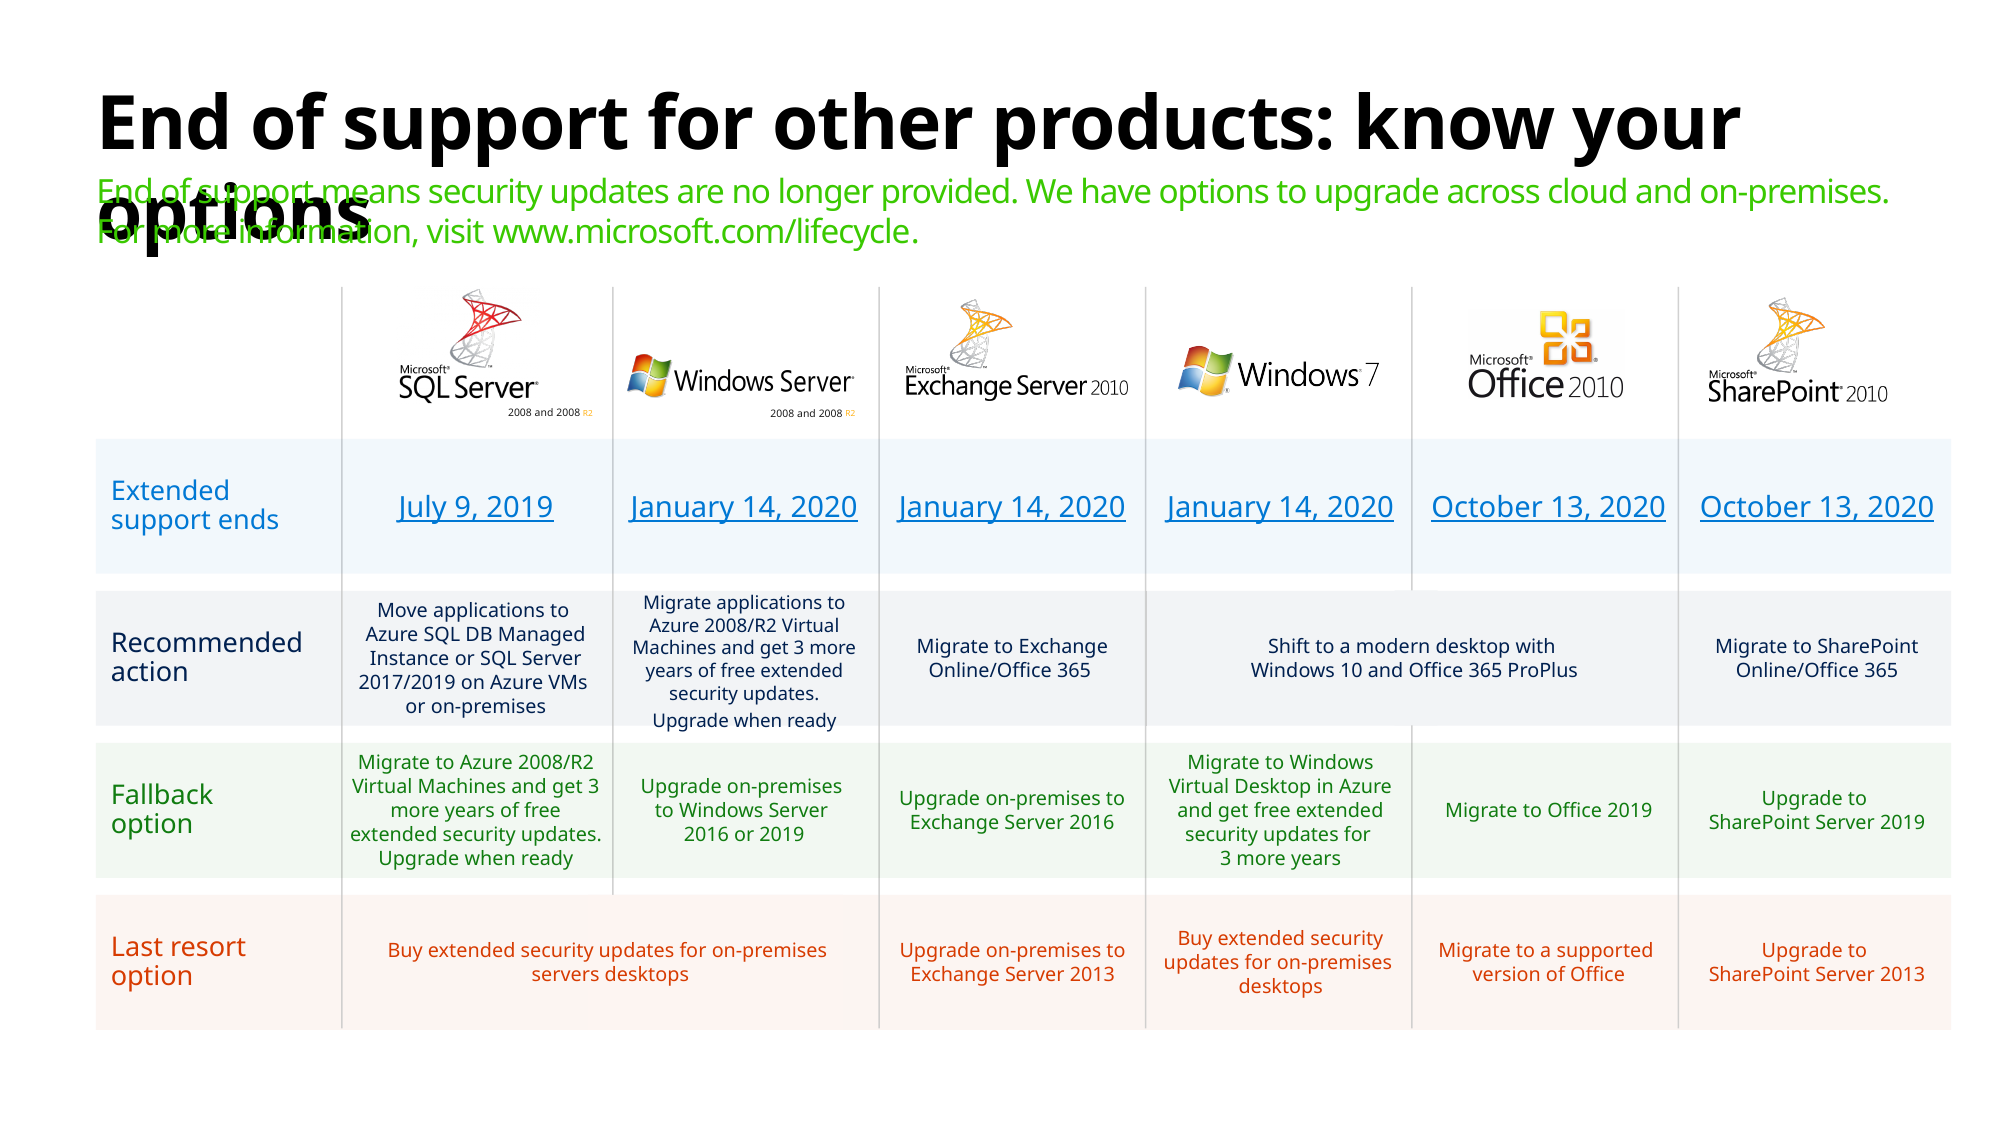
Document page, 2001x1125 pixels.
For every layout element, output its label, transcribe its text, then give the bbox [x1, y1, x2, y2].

table_header January 14, 2020 [614, 440, 878, 571]
text_box End of support means security updates are no longer provided. We have options to upgrade across cloud and on-premises. For more information, visit www.microsoft.com/lifecycle. [96, 169, 1936, 256]
table_header Shift to a modern desktop with Windows 10 and Office 365 ProPlus [1147, 591, 1411, 726]
table_header Migrate to SharePoint Online/Office 365 [1683, 591, 1951, 726]
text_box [760, 406, 856, 420]
table_header Migrate to a supported version of Office [1415, 895, 1683, 1030]
table_header Upgrade on-premises to Exchange Server 2016​ [880, 743, 1145, 878]
table_header Migrate to Windows Virtual Desktop in Azure and get free extended security updates for 3 more years [1147, 743, 1411, 878]
text_box Fallback option [95, 742, 341, 879]
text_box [892, 282, 1141, 418]
table_header October 13, 2020 [1683, 440, 1951, 571]
text_box Recommended action [95, 590, 341, 726]
table_header Migrate to Office 2019 [1415, 743, 1678, 878]
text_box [609, 298, 873, 454]
title End of support for other products: know your options [96, 75, 1904, 166]
table_header Upgrade on-premises to Exchange Server 2013 [879, 895, 1147, 1030]
table_header Shift to a modern desktop with Windows 10 and Office 365 ProPlus [1413, 591, 1678, 726]
text_box Extended support ends [95, 438, 341, 574]
picture [395, 286, 540, 406]
text_box Extended support ends [1679, 438, 1952, 574]
table_header Upgrade to SharePoint Server 2013 [1683, 895, 1951, 1030]
text_box Last resort option [95, 894, 587, 1031]
table_header Migrate applications to Azure 2008/R2 Virtual Machines and get 3 more years of free extended security updates. Upgrade when ready [614, 591, 878, 726]
table_header Buy extended security updates for on-premises servers desktops [342, 895, 879, 1030]
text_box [1422, 286, 1671, 422]
picture [1674, 287, 1923, 412]
table_header Upgrade to SharePoint Server 2019 [1683, 743, 1951, 878]
table_header January 14, 2020 [1147, 440, 1411, 571]
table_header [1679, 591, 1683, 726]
table_header January 14, 2020 [880, 440, 1145, 571]
table_header Migrate to Exchange Online/Office 365 ​ [880, 591, 1145, 726]
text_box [1157, 304, 1402, 440]
table_header Migrate to Azure 2008/R2 Virtual Machines and get 3 more years of free extended security updates. Upgrade when ready [343, 743, 610, 878]
table_header Move applications to Azure SQL DB Managed Instance or SQL Server 2017/2019 on Azure VMs or on-premises [343, 591, 610, 726]
table_header October 13, 2020 [1415, 440, 1678, 571]
table_header Buy extended security updates for on-premises desktops [1147, 895, 1415, 1030]
table_header October 13, 2020 [1679, 440, 1683, 571]
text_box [497, 405, 594, 419]
table_header Upgrade on-premises to Windows Server 2016 or 2019 [614, 743, 878, 878]
table_header Migrate to Office 2019 [1679, 743, 1683, 878]
table_header July 9, 2019 [343, 440, 610, 571]
